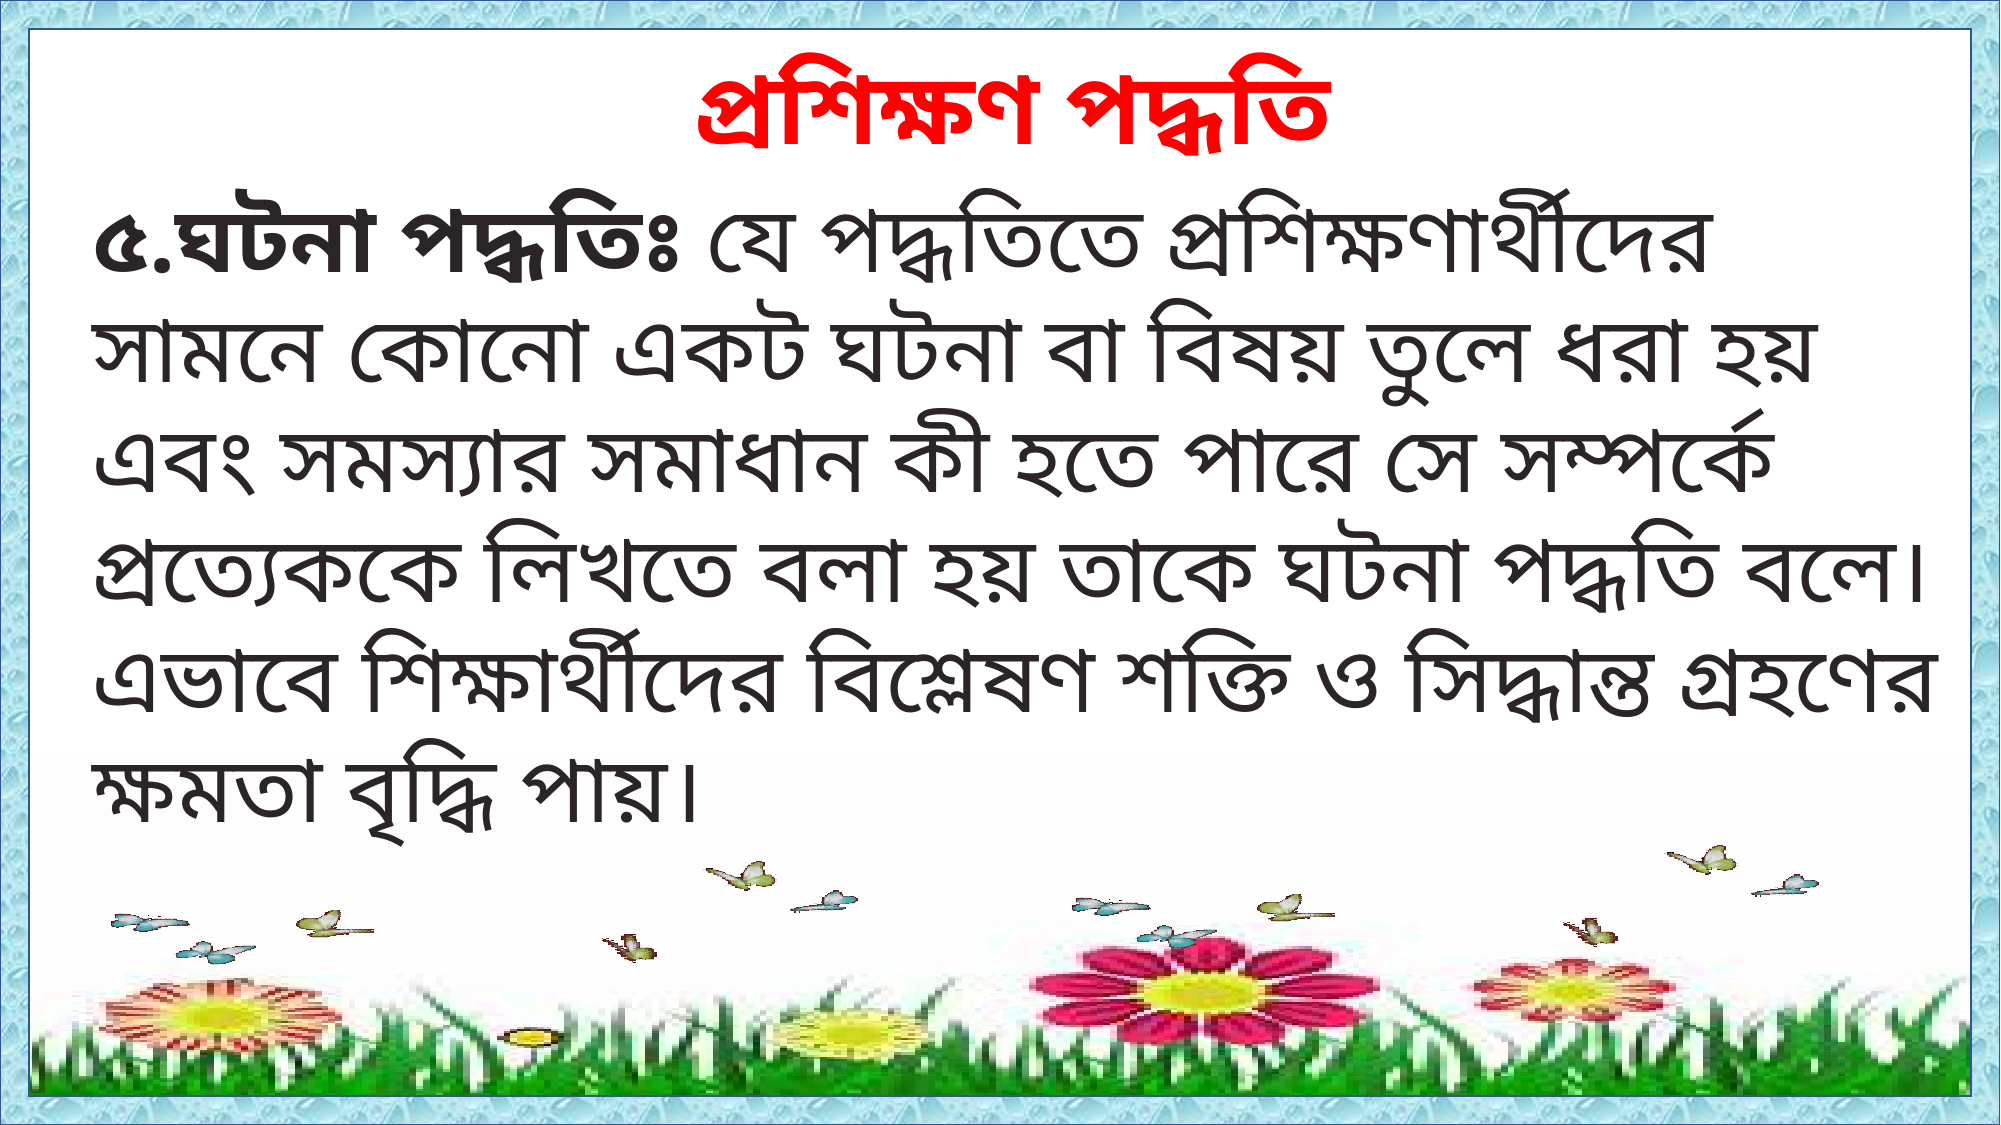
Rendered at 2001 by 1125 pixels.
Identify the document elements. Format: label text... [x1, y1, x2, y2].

picture [19, 719, 2000, 1106]
text_box [0, 0, 2000, 1125]
text_box ৫.ঘটনা পদ্ধতিঃ যে পদ্ধতিতে প্রশিক্ষণার্থীদের সামনে কোনো একট ঘটনা বা বিষয় তুলে ধরা হয় এবং সমস্যার সমাধান কী হতে পারে সে সম্পর্কে প্রত্যেককে লিখতে বলা হয় তাকে ঘটনা পদ্ধতি বলে।এভাবে শিক্ষার্থীদের বিশ্লেষণ শক্তি ও সিদ্ধান্ত গ্রহণের ক্ষমতা বৃদ্ধি পায়। [77, 173, 1974, 754]
text_box প্রশিক্ষণ পদ্ধতি [632, 37, 1368, 172]
